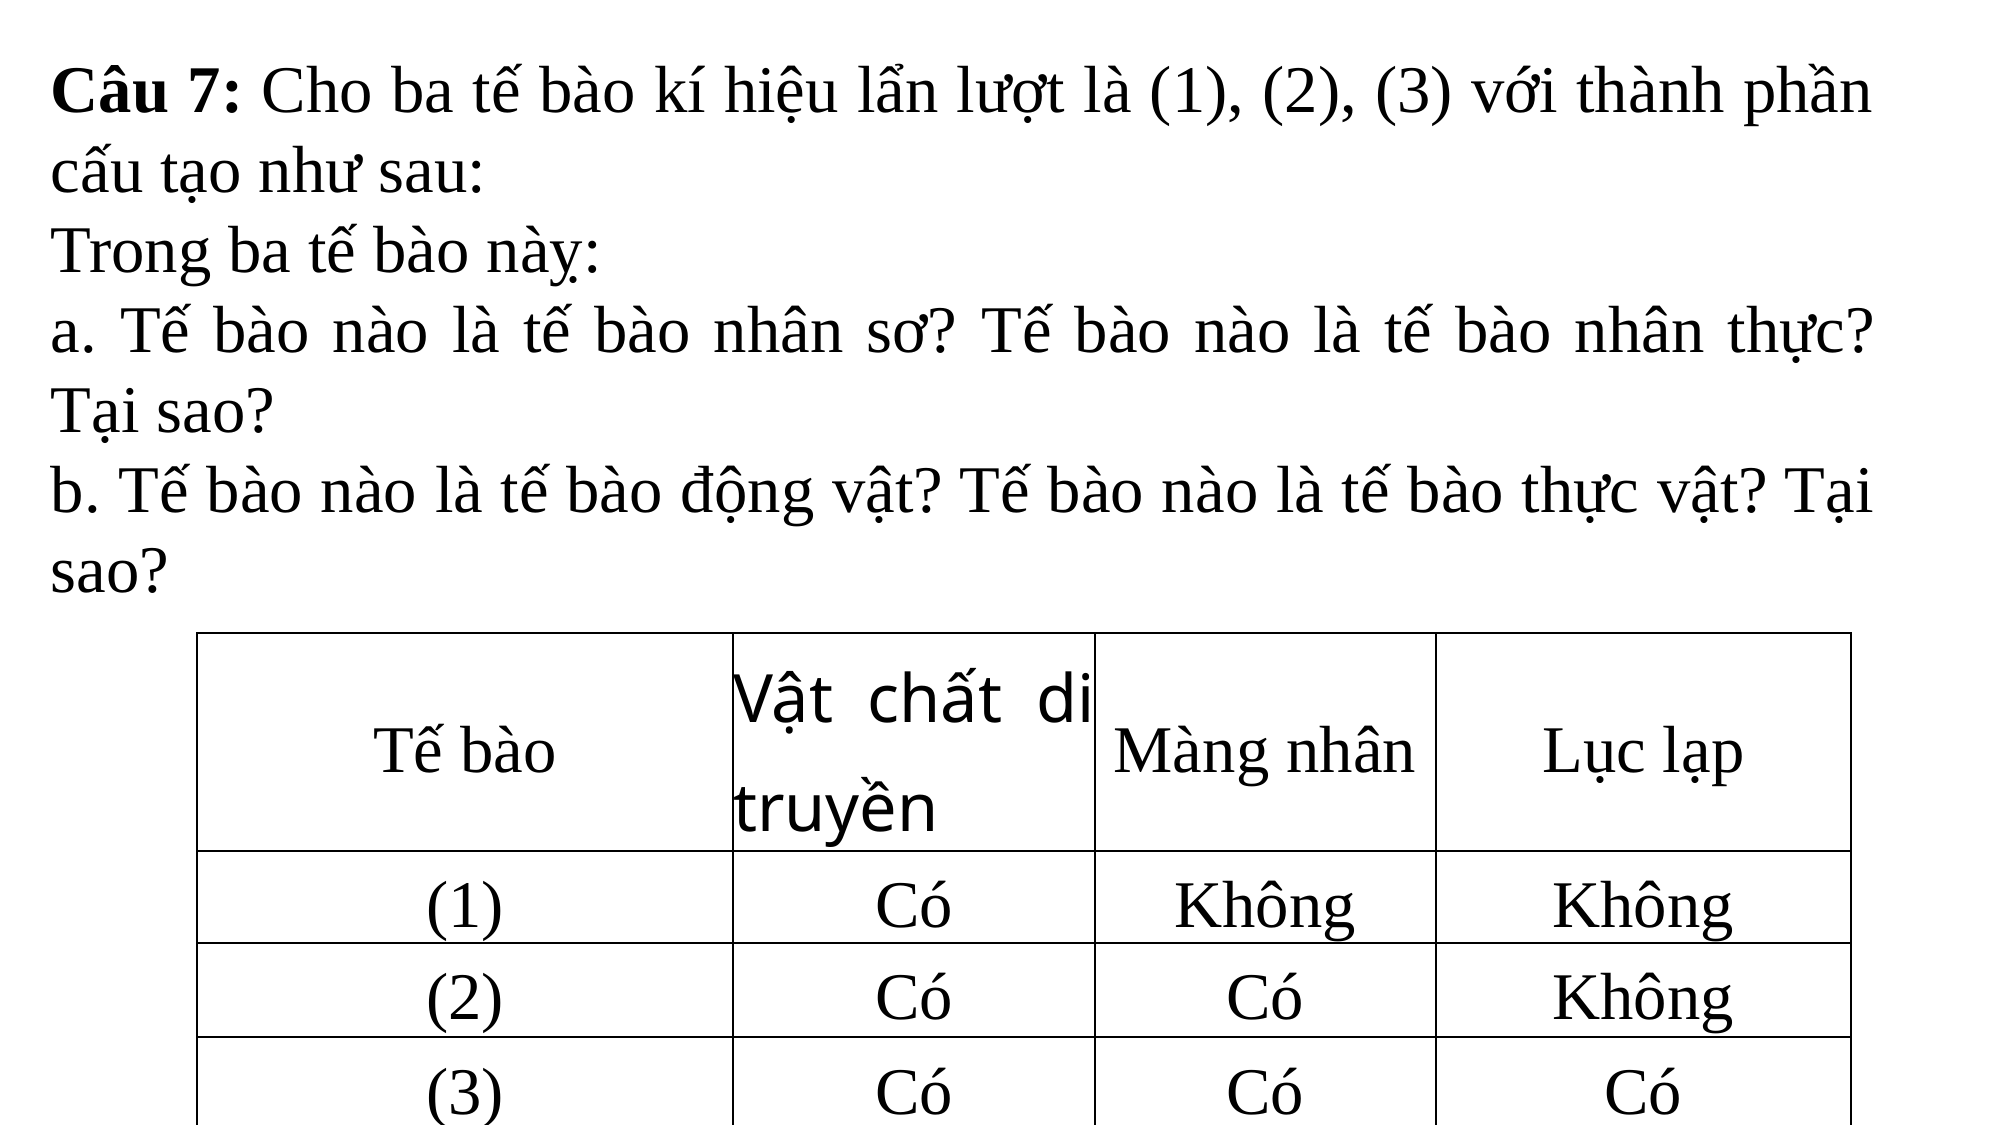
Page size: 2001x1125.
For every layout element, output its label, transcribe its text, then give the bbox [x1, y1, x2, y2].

table_cell Có [1437, 1038, 1850, 1125]
table_cell (1) [198, 852, 732, 942]
text_box Câu 7: Cho ba tế bào kí hiệu lẩn lượt là (1), (2), (3) với thành phần cấu tạo như sau: Trong ba tế bào nàỵ: a. Tế bào nào là tế bào nhân sơ? Tế bào nào là tế bào nhân thực? Tại sao? b. Tế bào nào là tế bào động vật? Tế bào nào là tế bào thực vật? Tại sao? [35, 38, 1892, 613]
table_header Vật chất di truyền [734, 634, 1094, 850]
table_cell Có [1096, 1038, 1435, 1125]
table_header Màng nhân [1096, 634, 1435, 850]
table_cell (3) [198, 1038, 732, 1125]
table_header Tế bào [198, 634, 732, 850]
table_header Lục lạp [1437, 634, 1850, 850]
table_cell Có [734, 852, 1094, 942]
table_cell (2) [198, 944, 732, 1036]
table_cell Không [1437, 944, 1850, 1036]
table_cell Có [734, 944, 1094, 1036]
table_cell Không [1096, 852, 1435, 942]
table_cell Có [734, 1038, 1094, 1125]
table_cell Có [1096, 944, 1435, 1036]
table_cell Không [1437, 852, 1850, 942]
